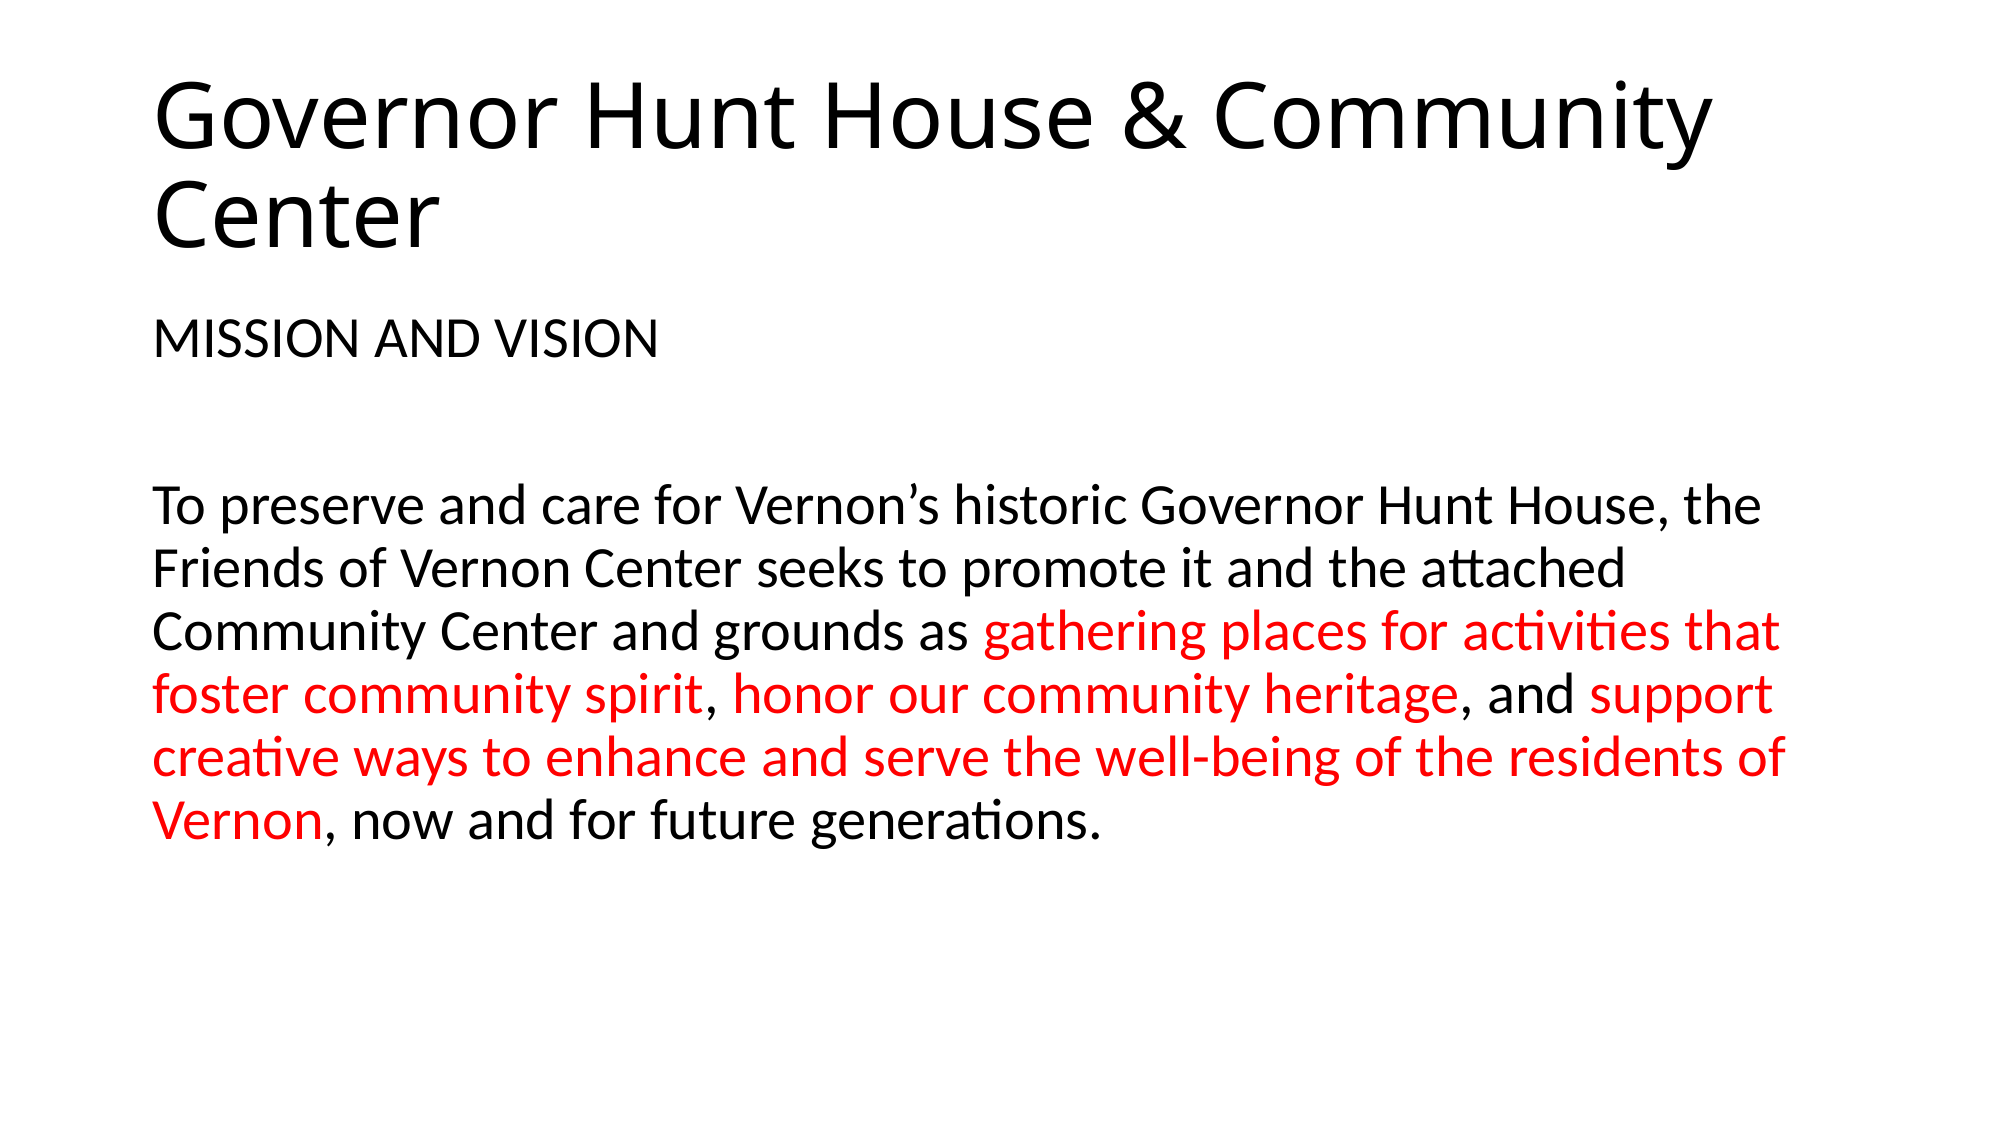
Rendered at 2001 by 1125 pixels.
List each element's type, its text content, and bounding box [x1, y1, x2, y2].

list MISSION AND VISION To preserve and care for Vernon’s historic Governor Hunt House, the Friends of Vernon Center seeks to promote it and the attached Community Center and grounds as gathering places for activities that foster community spirit, honor our community heritage, and support creative ways to enhance and serve the well-being of the residents of Vernon, now and for future generations. [137, 299, 1863, 1014]
title Governor Hunt House & Community Center [137, 59, 1863, 278]
